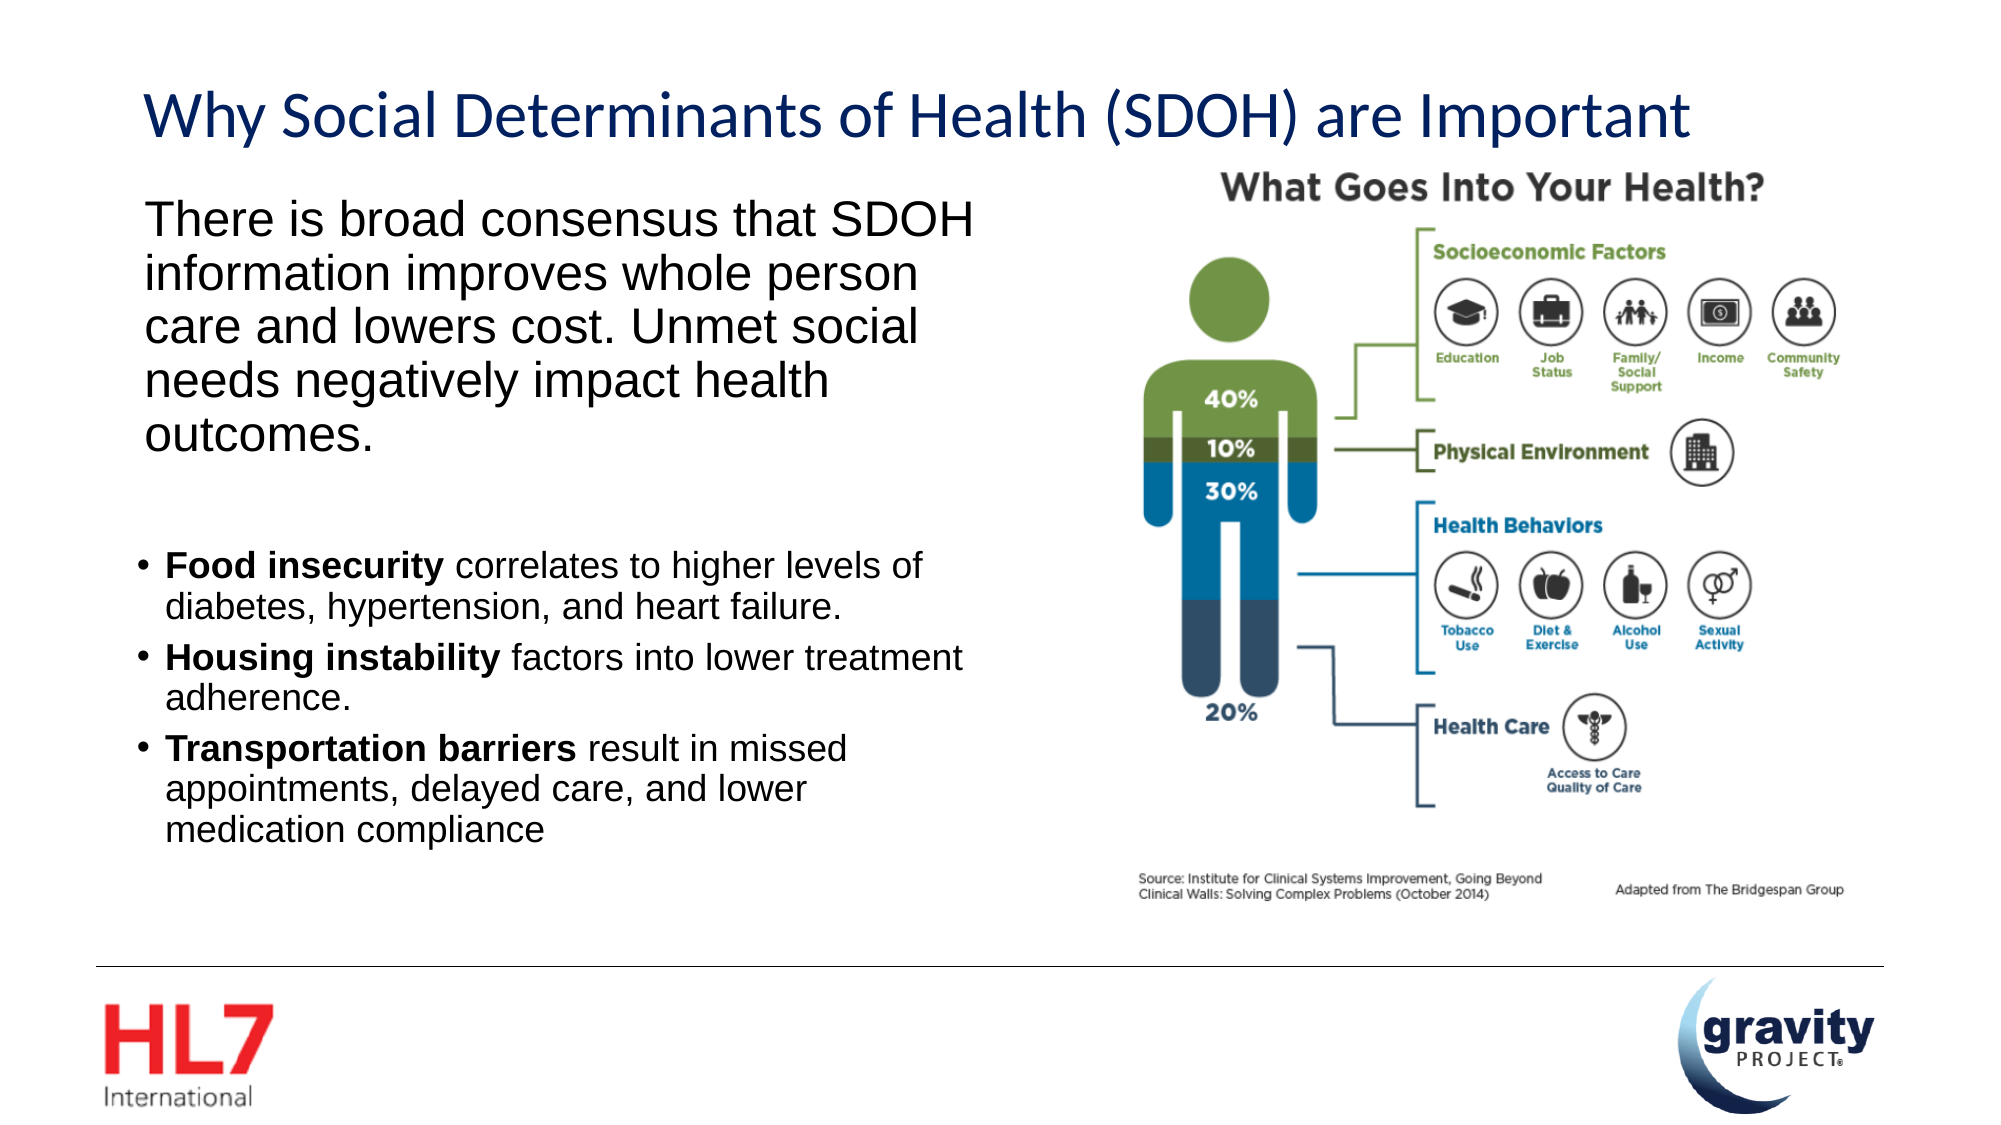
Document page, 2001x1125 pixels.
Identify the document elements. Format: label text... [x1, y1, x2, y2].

picture [1669, 967, 1882, 1125]
picture [87, 980, 275, 1121]
text_box There is broad consensus that SDOH information improves whole person care and lowers cost. Unmet social needs negatively impact health outcomes. [129, 185, 991, 471]
title Why Social Determinants of Health (SDOH) are Important [128, 59, 1854, 172]
picture [1087, 122, 1896, 956]
text_box Food insecurity correlates to higher levels of diabetes, hypertension, and heart failure. Housing instability factors into lower treatment adherence. Transportation barriers result in missed appointments, delayed care, and lower medication compliance [122, 539, 1000, 858]
